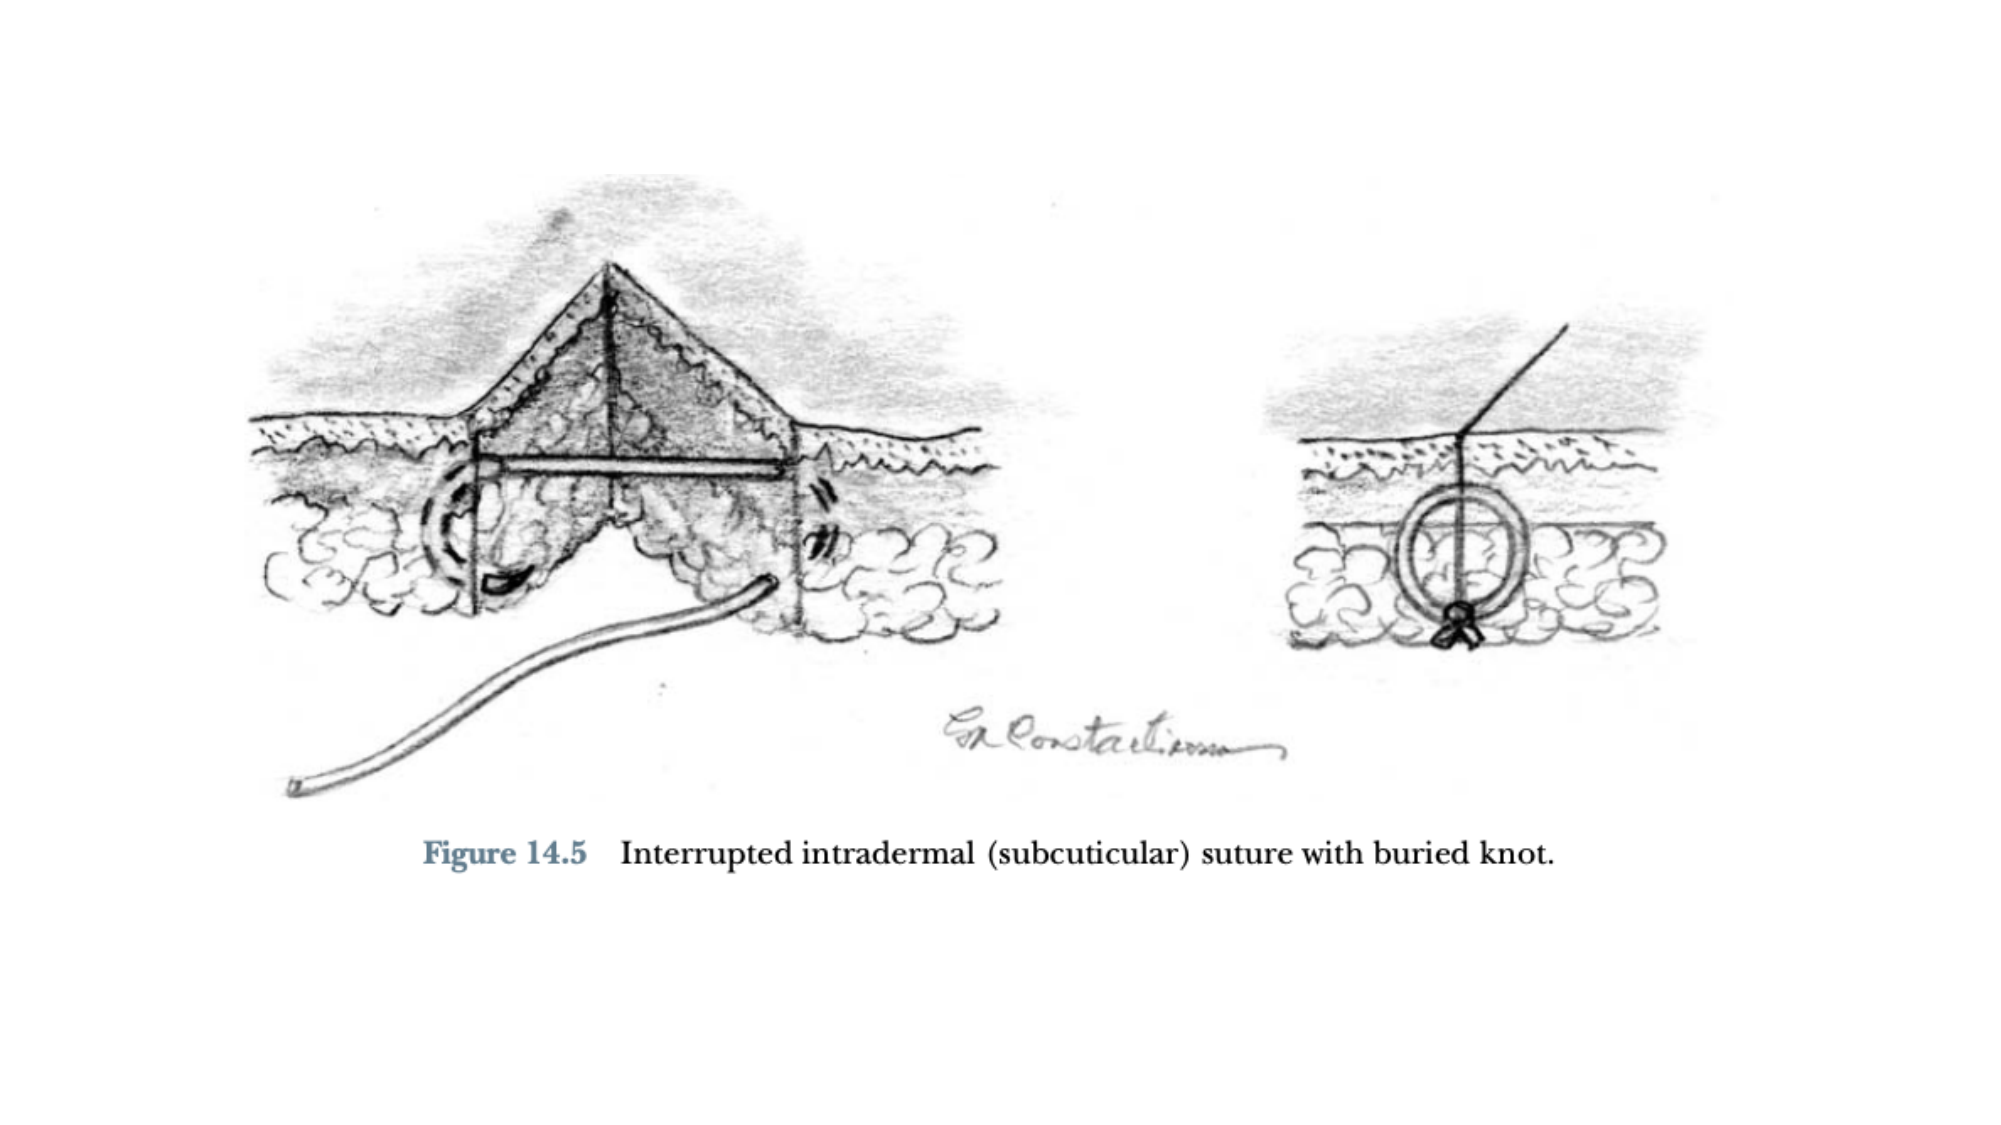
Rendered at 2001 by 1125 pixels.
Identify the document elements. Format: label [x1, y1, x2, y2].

list [228, 174, 1772, 950]
